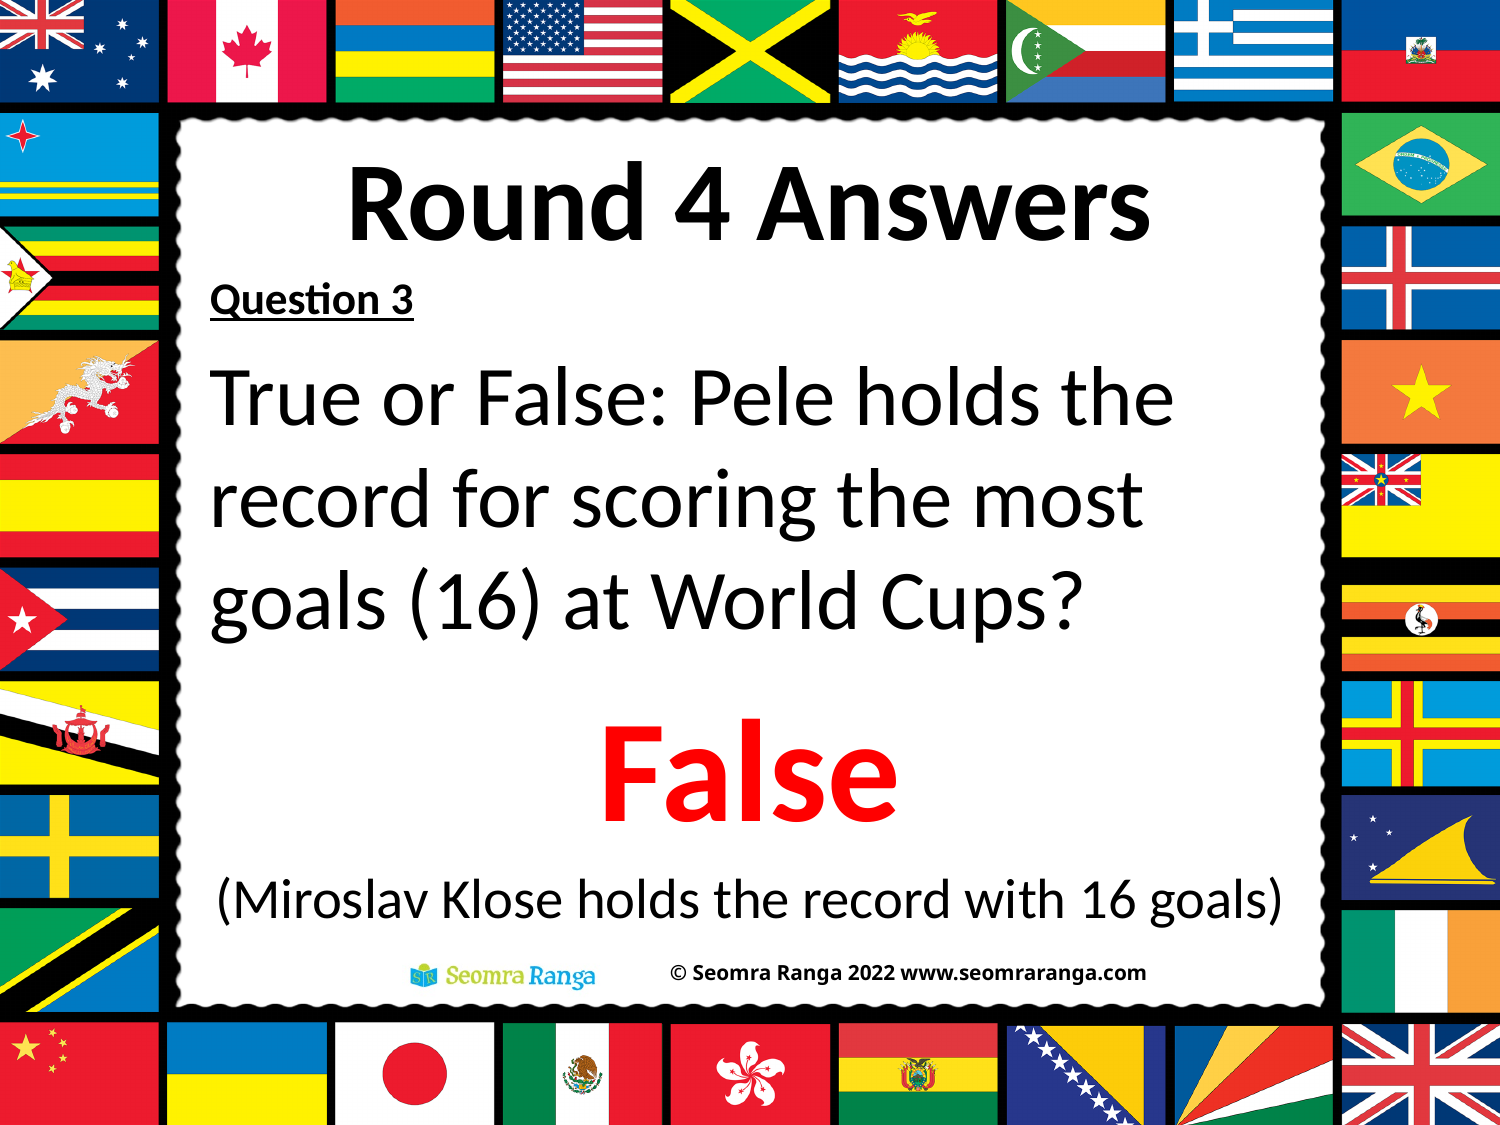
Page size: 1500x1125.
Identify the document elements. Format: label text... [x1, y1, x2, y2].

list Question 3 True or False: Pele holds the record for scoring the most goals (16) at World Cups? False (Miroslav Klose holds the record with 16 goals) [194, 261, 1306, 953]
picture [0, 0, 1500, 1125]
title Round 4 Answers [183, 101, 1317, 290]
picture [10, 122, 36, 150]
text_box © Seomra Ranga 2022 www.seomraranga.com [631, 953, 1187, 993]
